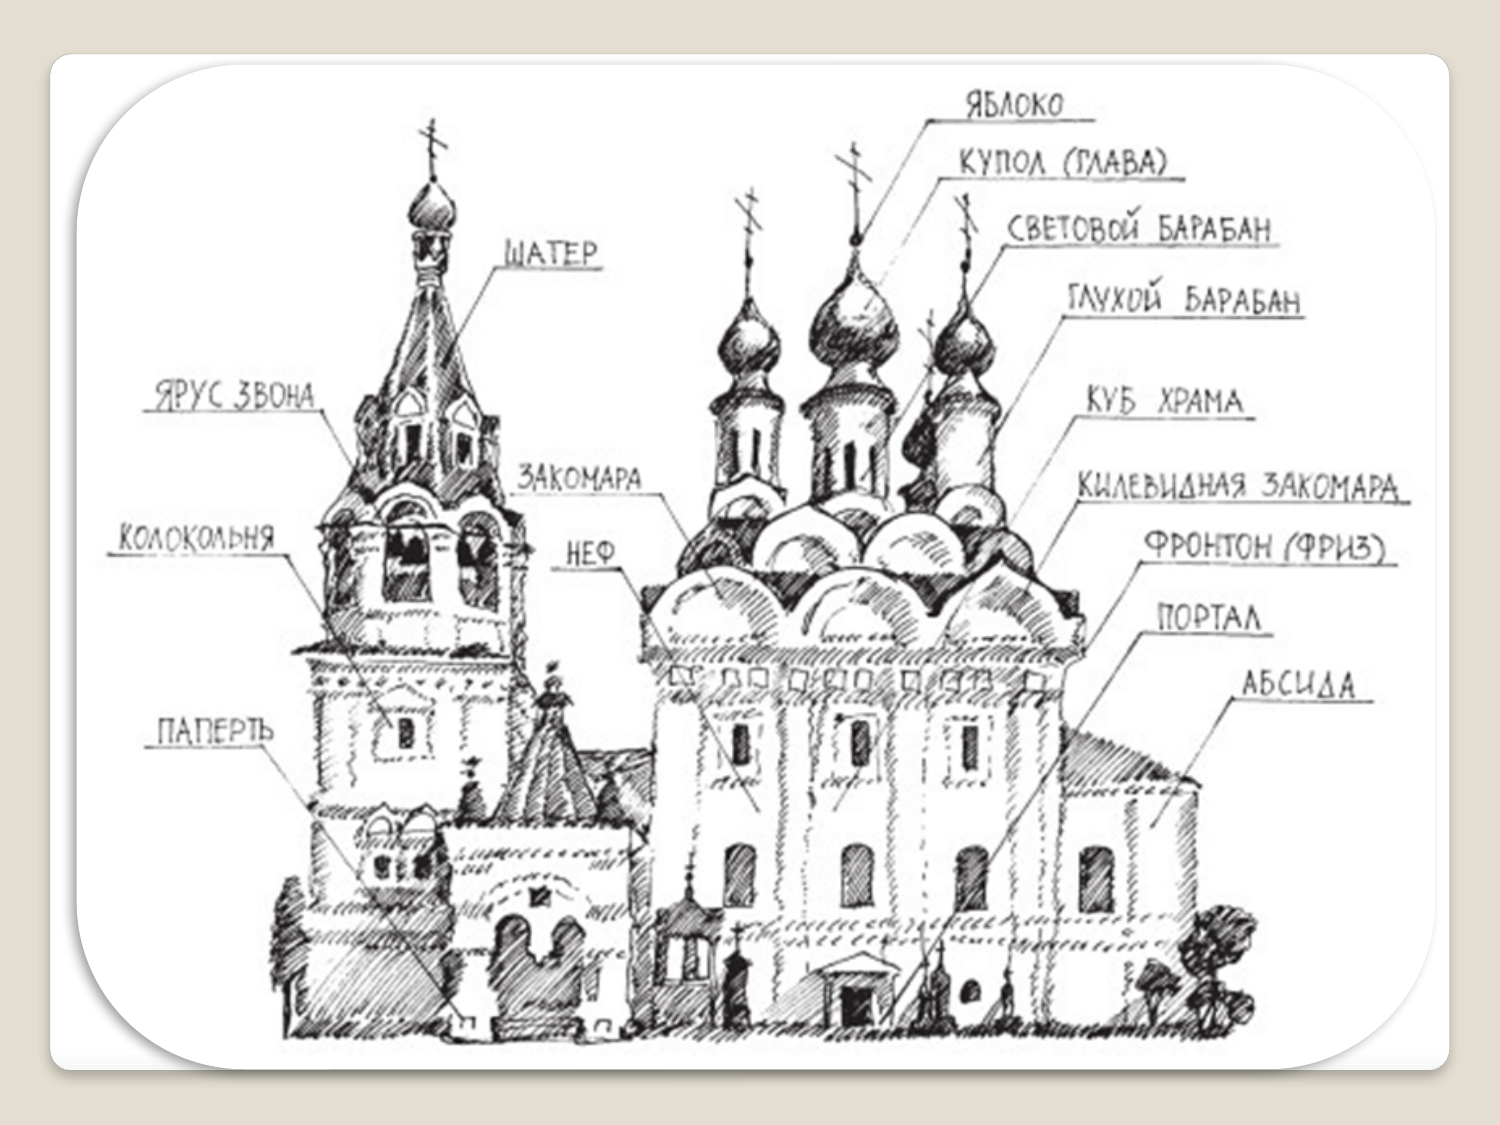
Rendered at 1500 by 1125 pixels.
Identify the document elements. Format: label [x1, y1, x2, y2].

picture [76, 64, 1436, 1070]
